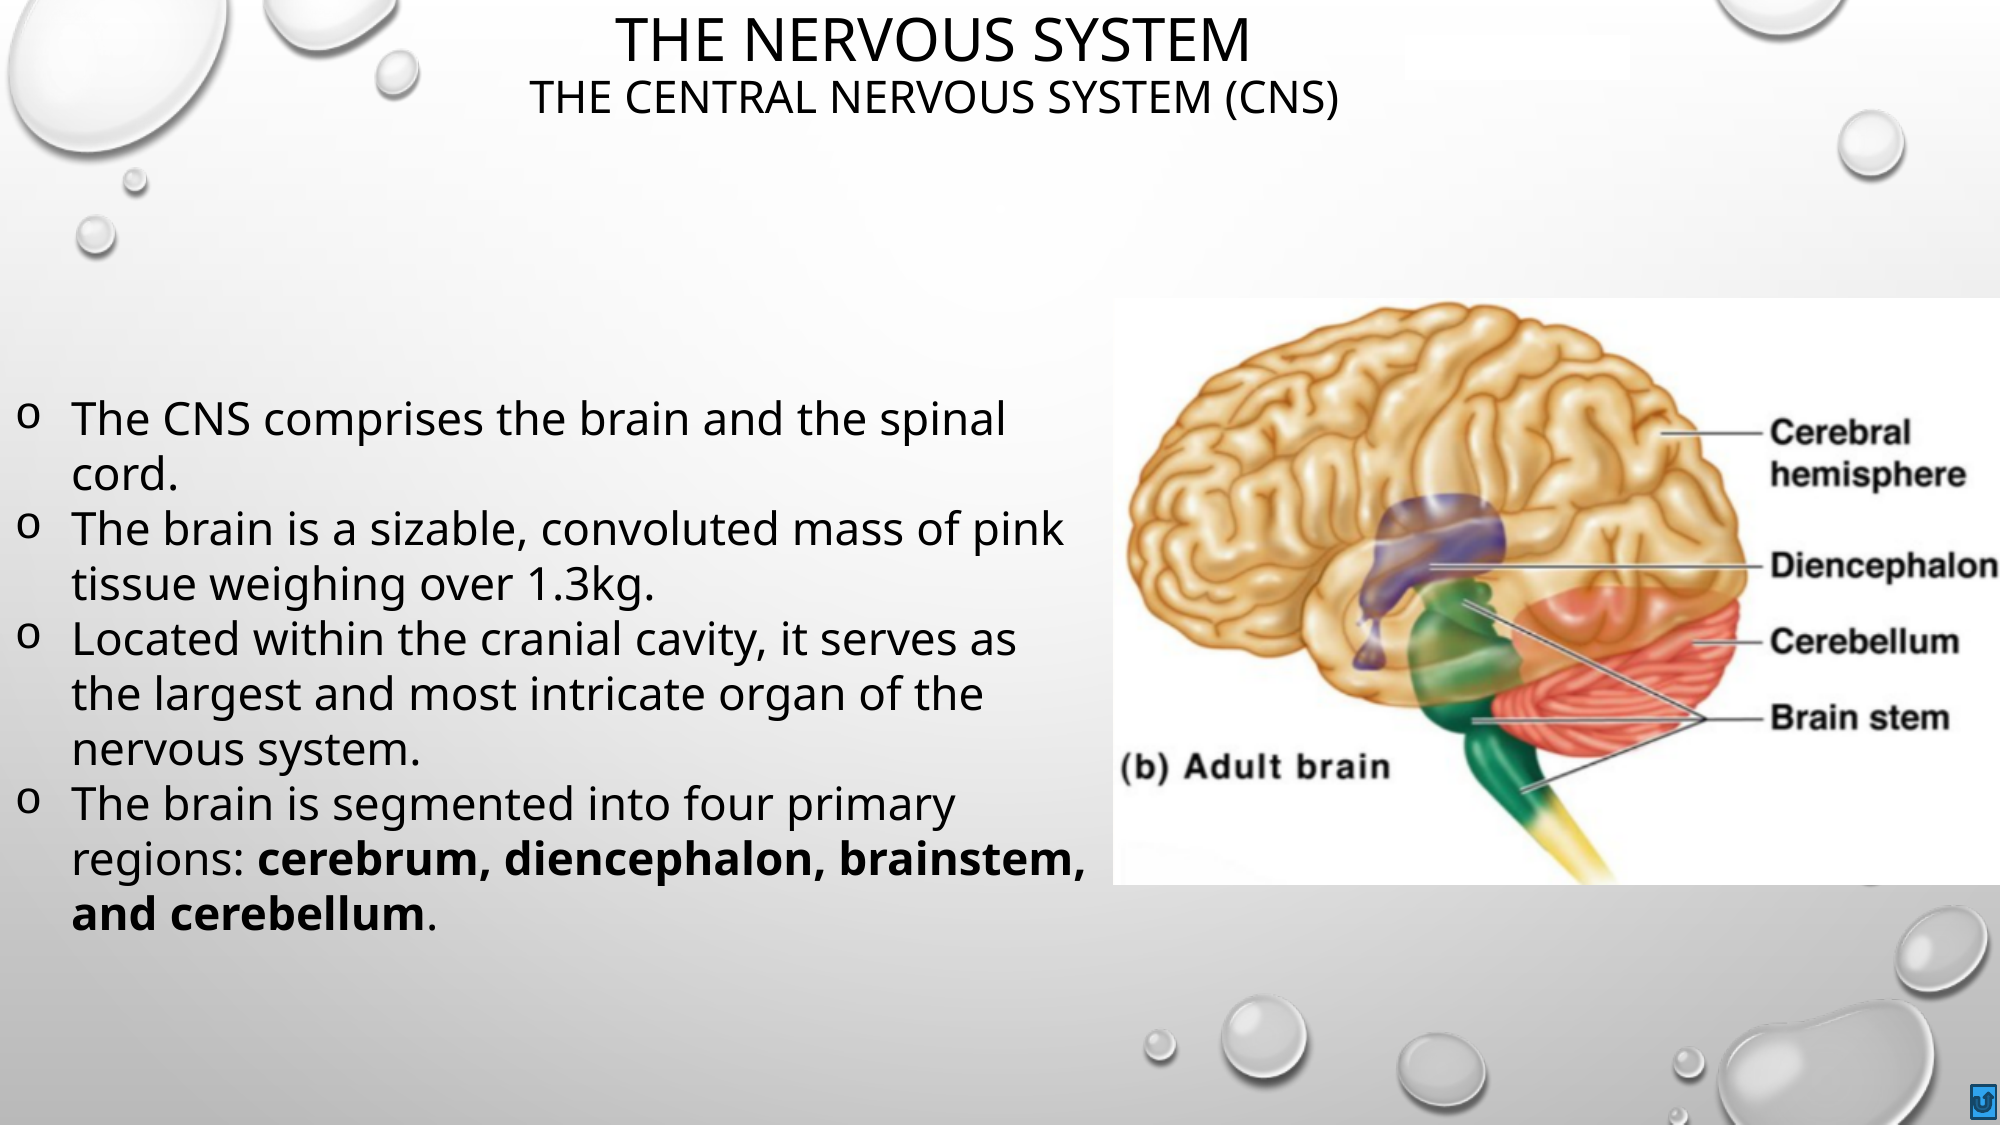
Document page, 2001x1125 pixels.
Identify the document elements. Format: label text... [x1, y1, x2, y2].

text_box The CNS comprises the brain and the spinal cord. The brain is a sizable, convoluted mass of pink tissue weighing over 1.3kg. Located within the cranial cavity, it serves as the largest and most intricate organ of the nervous system. The brain is segmented into four primary regions: cerebrum, diencephalon, brainstem, and cerebellum. [0, 382, 1114, 947]
picture [0, 0, 2000, 1125]
title The nervous system The central nervous system (CNS) [279, 2, 1590, 132]
text_box [1970, 1084, 1997, 1120]
